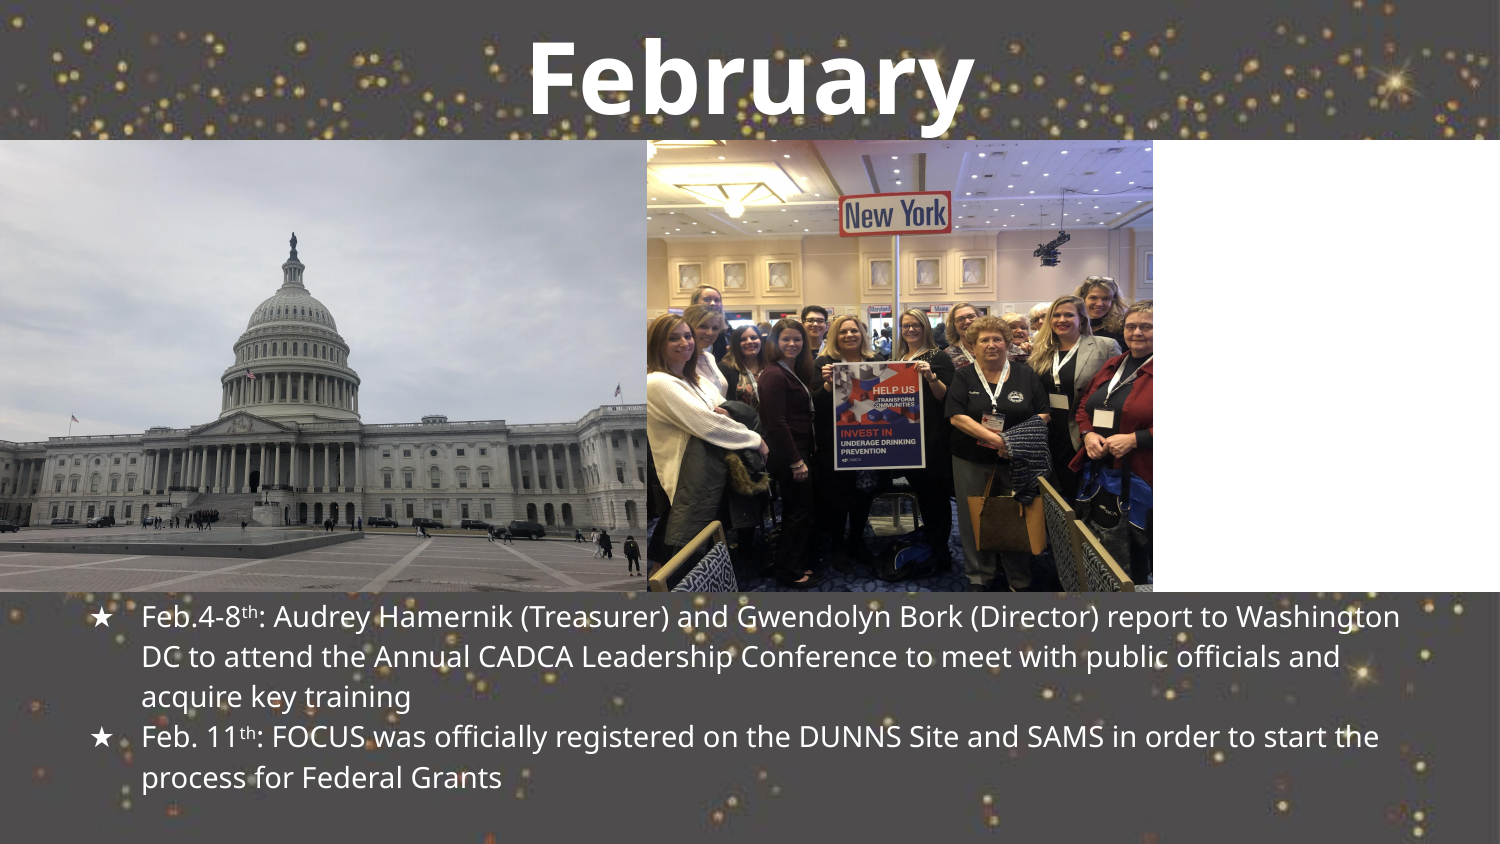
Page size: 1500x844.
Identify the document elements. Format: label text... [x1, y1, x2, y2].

text_box February [51, 0, 1449, 94]
picture [0, 0, 1500, 844]
text_box Feb.4-8th: Audrey Hamernik (Treasurer) and Gwendolyn Bork (Director) report to Washington DC to attend the Annual CADCA Leadership Conference to meet with public officials and acquire key training Feb. 11th: FOCUS was officially registered on the DUNNS Site and SAMS in order to start the process for Federal Grants [51, 600, 1449, 833]
